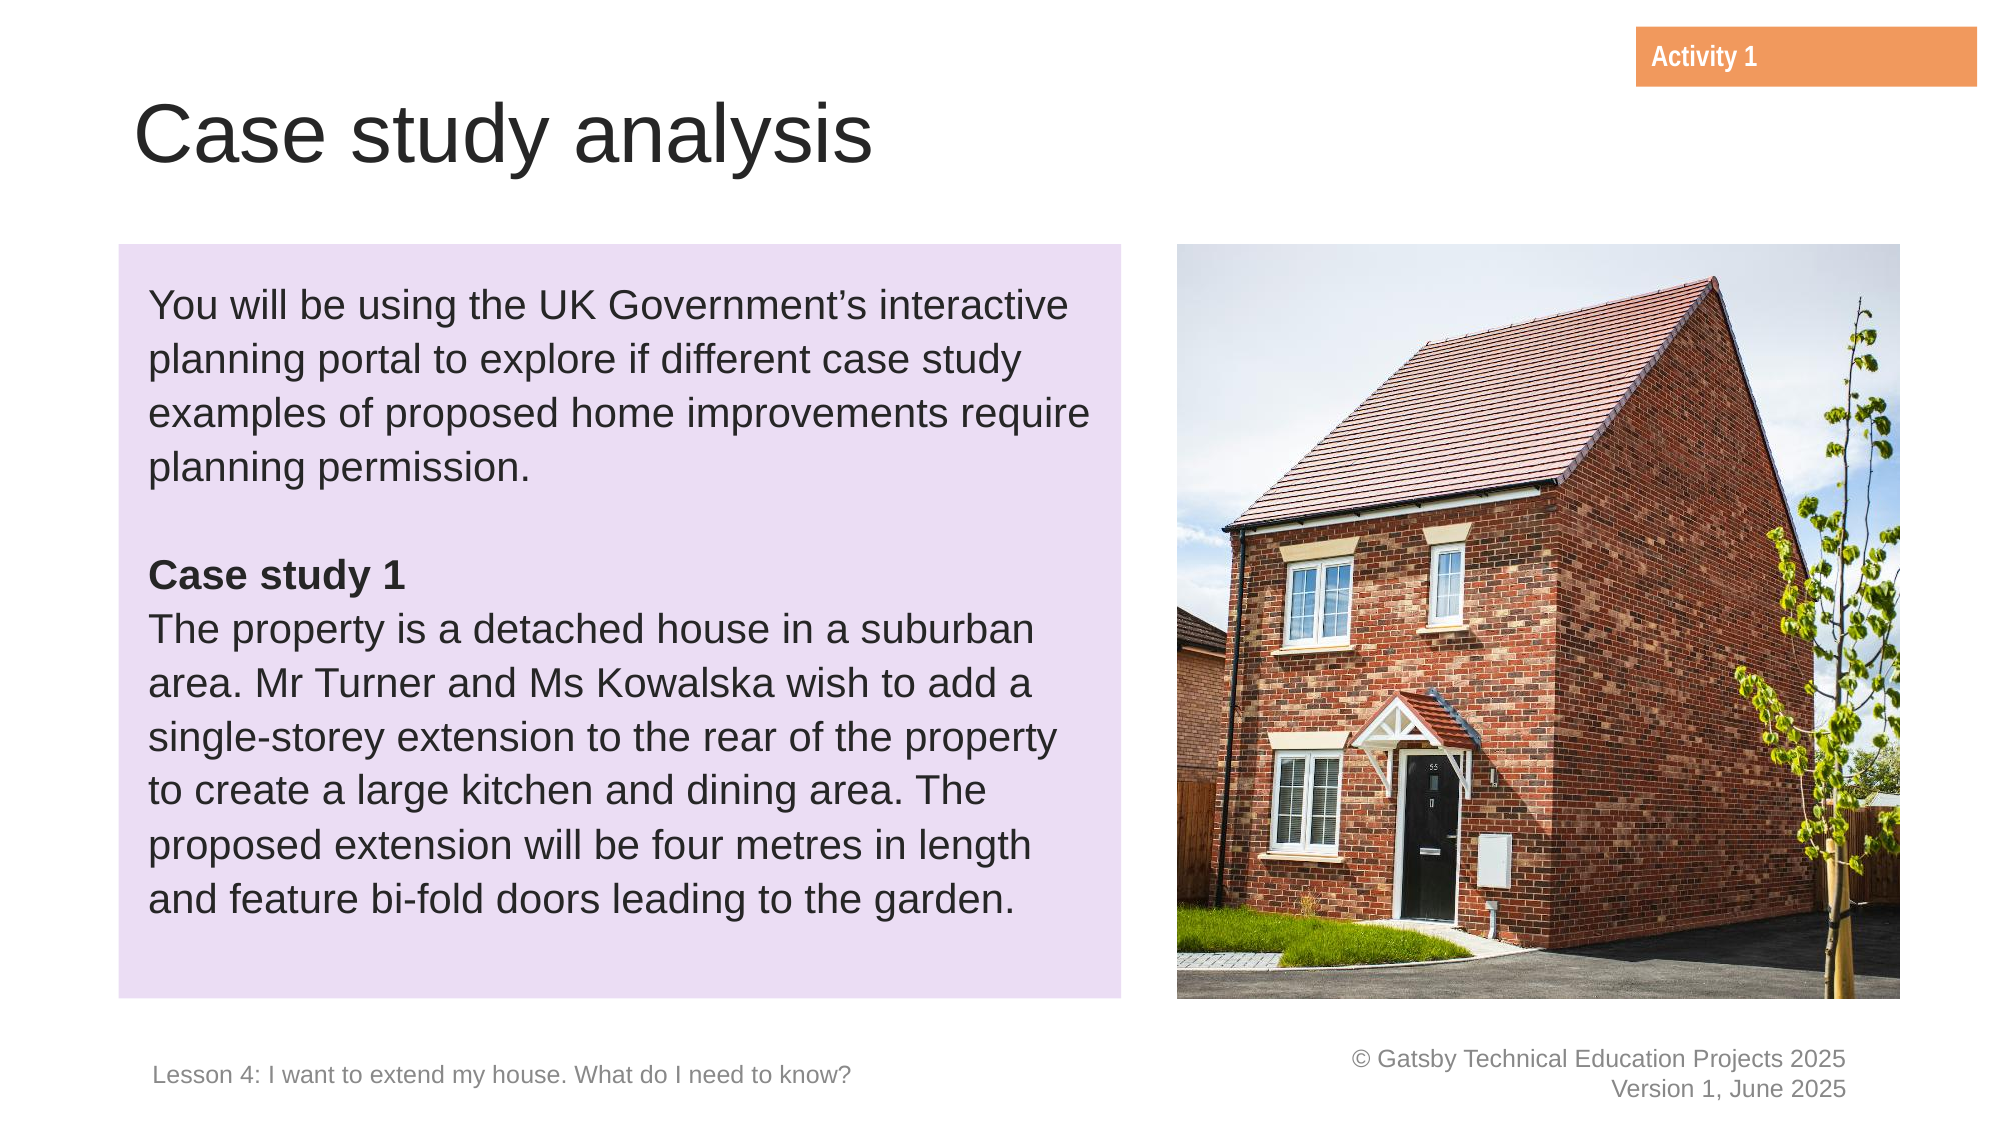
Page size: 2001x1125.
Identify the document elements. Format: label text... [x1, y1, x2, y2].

picture [1177, 243, 1901, 999]
title Case study analysis [118, 26, 1844, 245]
list Lesson 4: I want to extend my house. What do I need to know? [137, 1042, 903, 1103]
list You will be using the UK Government’s interactive planning portal to explore if different case study examples of proposed home improvements require planning permission. Case study 1 The property is a detached house in a suburban area. Mr Turner and Ms Kowalska wish to add a single-storey extension to the rear of the property to create a large kitchen and dining area. The proposed extension will be four metres in length and feature bi-fold doors leading to the garden. [118, 244, 1122, 999]
list Activity 1 [1636, 26, 1978, 87]
